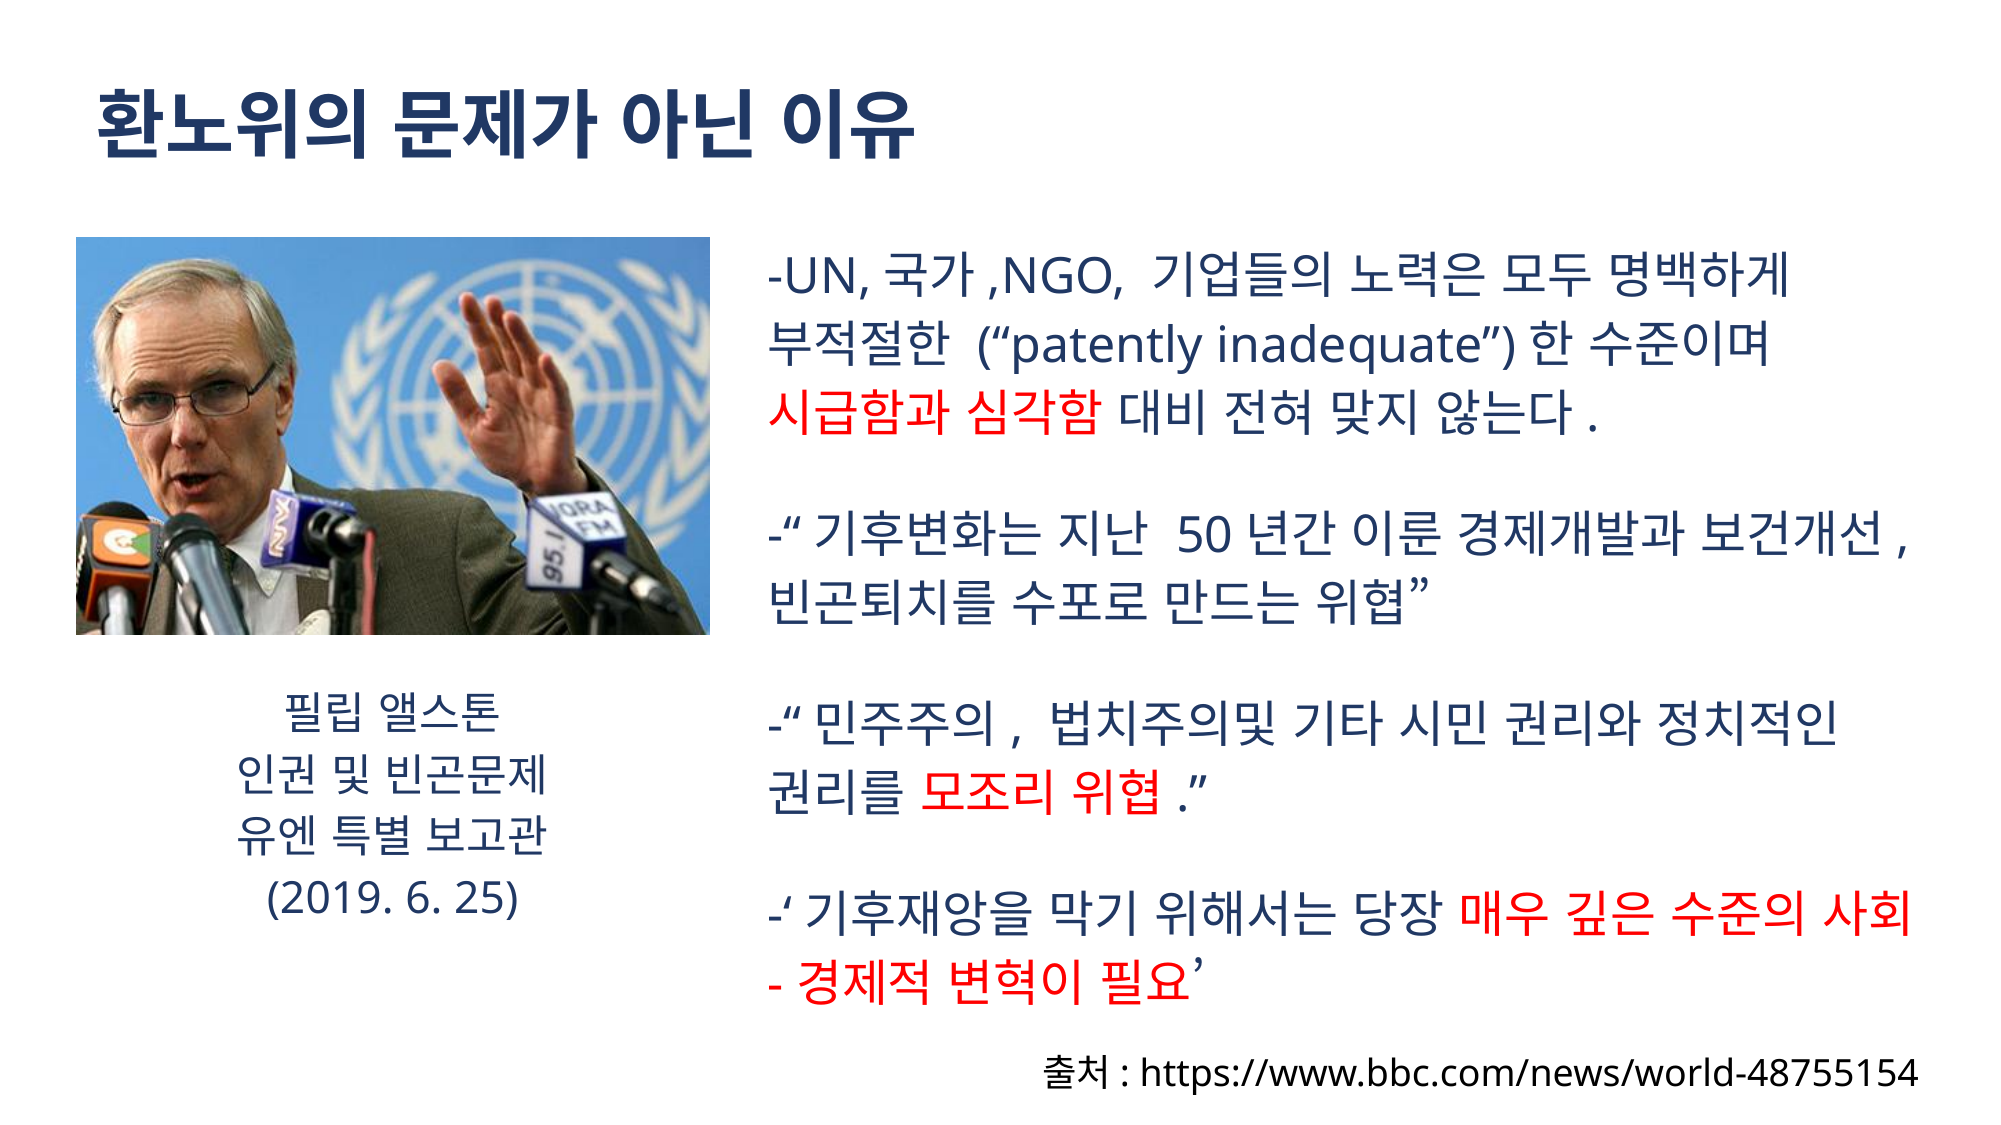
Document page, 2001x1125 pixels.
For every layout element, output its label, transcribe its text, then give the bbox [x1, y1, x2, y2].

picture [76, 237, 710, 635]
text_box 필립 앨스톤 인권 및 빈곤문제 유엔 특별 보고관 (2019. 6. 25) [158, 657, 628, 948]
text_box 출처: https://www.bbc.com/news/world-48755154 [1027, 1041, 1935, 1101]
text_box -UN,국가,NGO, 기업들의 노력은 모두 명백하게 부적절한 (“patently inadequate”)한 수준이며 시급함과 심각함 대비 전혀 맞지 않는다. -“기후변화는 지난 50년간 이룬 경제개발과 보건개선,빈곤퇴치를 수포로 만드는 위협” -“민주주의, 법치주의및 기타 시민 권리와 정치적인 권리를 모조리 위협.” -‘기후재앙을 막기 위해서는 당장 매우 깊은 수준의 사회-경제적 변혁이 필요’ [747, 214, 1963, 1014]
title 환노위의 문제가 아닌 이유 [76, 67, 1084, 193]
